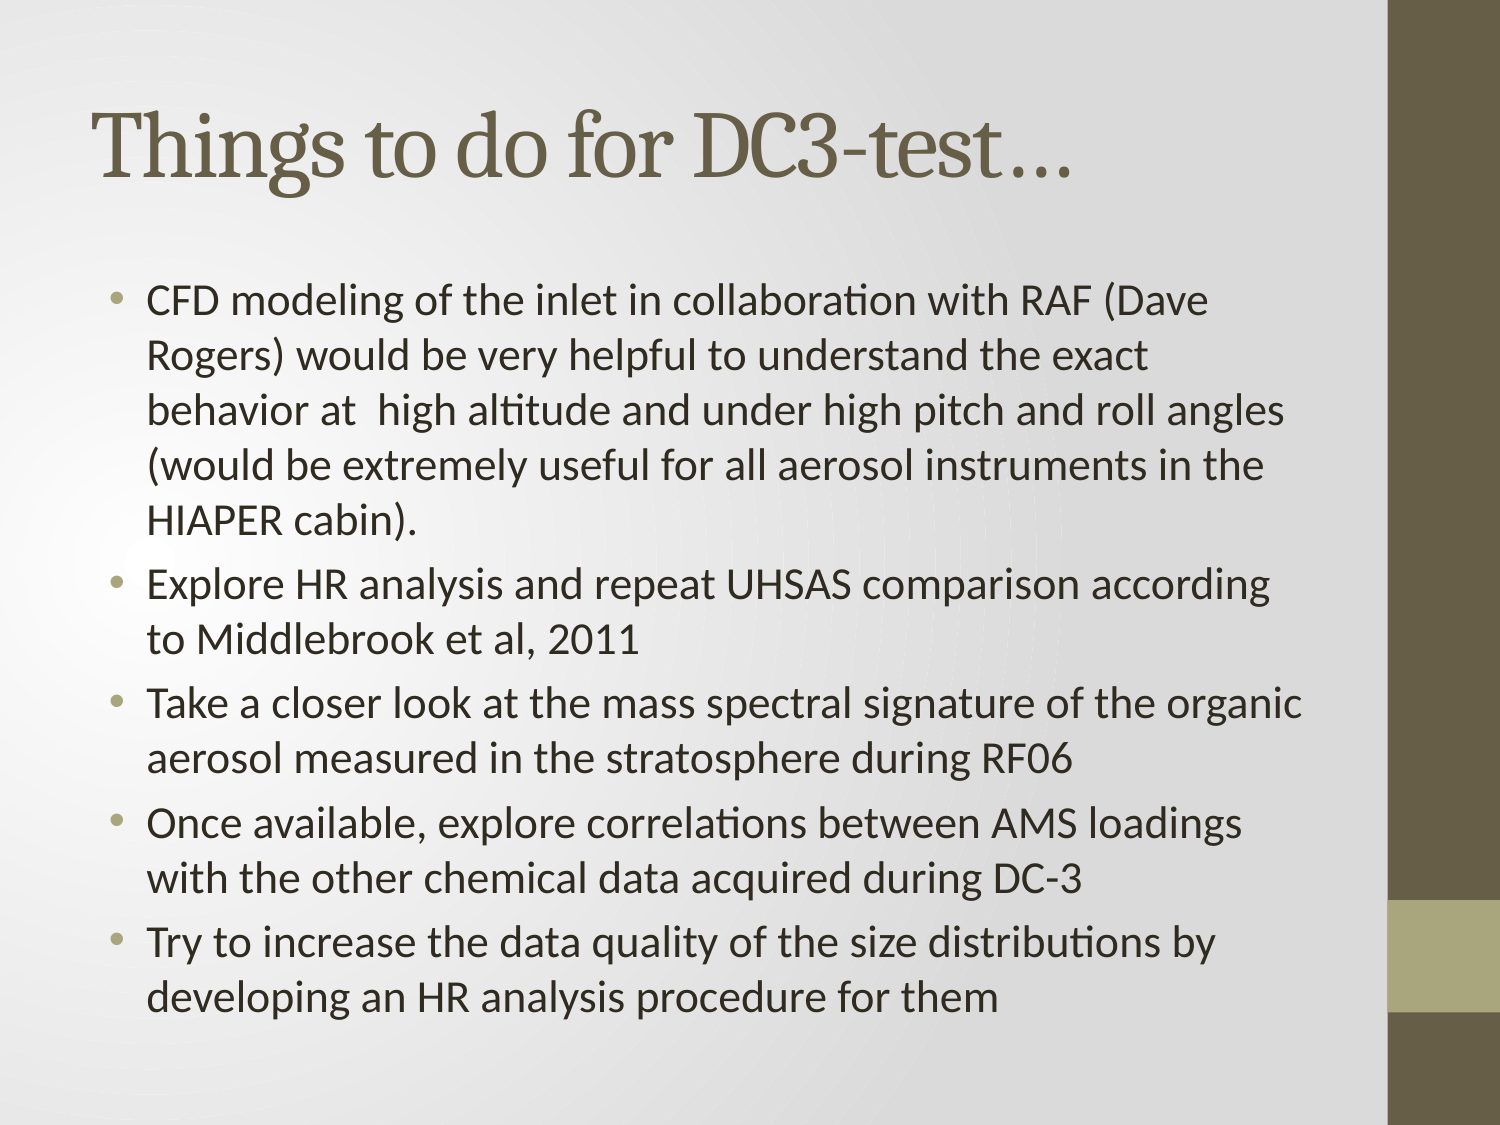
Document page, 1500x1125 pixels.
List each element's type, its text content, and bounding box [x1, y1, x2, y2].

list CFD modeling of the inlet in collaboration with RAF (Dave Rogers) would be very helpful to understand the exact behavior at high altitude and under high pitch and roll angles (would be extremely useful for all aerosol instruments in the HIAPER cabin). Explore HR analysis and repeat UHSAS comparison according to Middlebrook et al, 2011 Take a closer look at the mass spectral signature of the organic aerosol measured in the stratosphere during RF06 Once available, explore correlations between AMS loadings with the other chemical data acquired during DC-3 Try to increase the data quality of the size distributions by developing an HR analysis procedure for them [75, 262, 1325, 1050]
title Things to do for DC3-test… [75, 45, 1325, 233]
